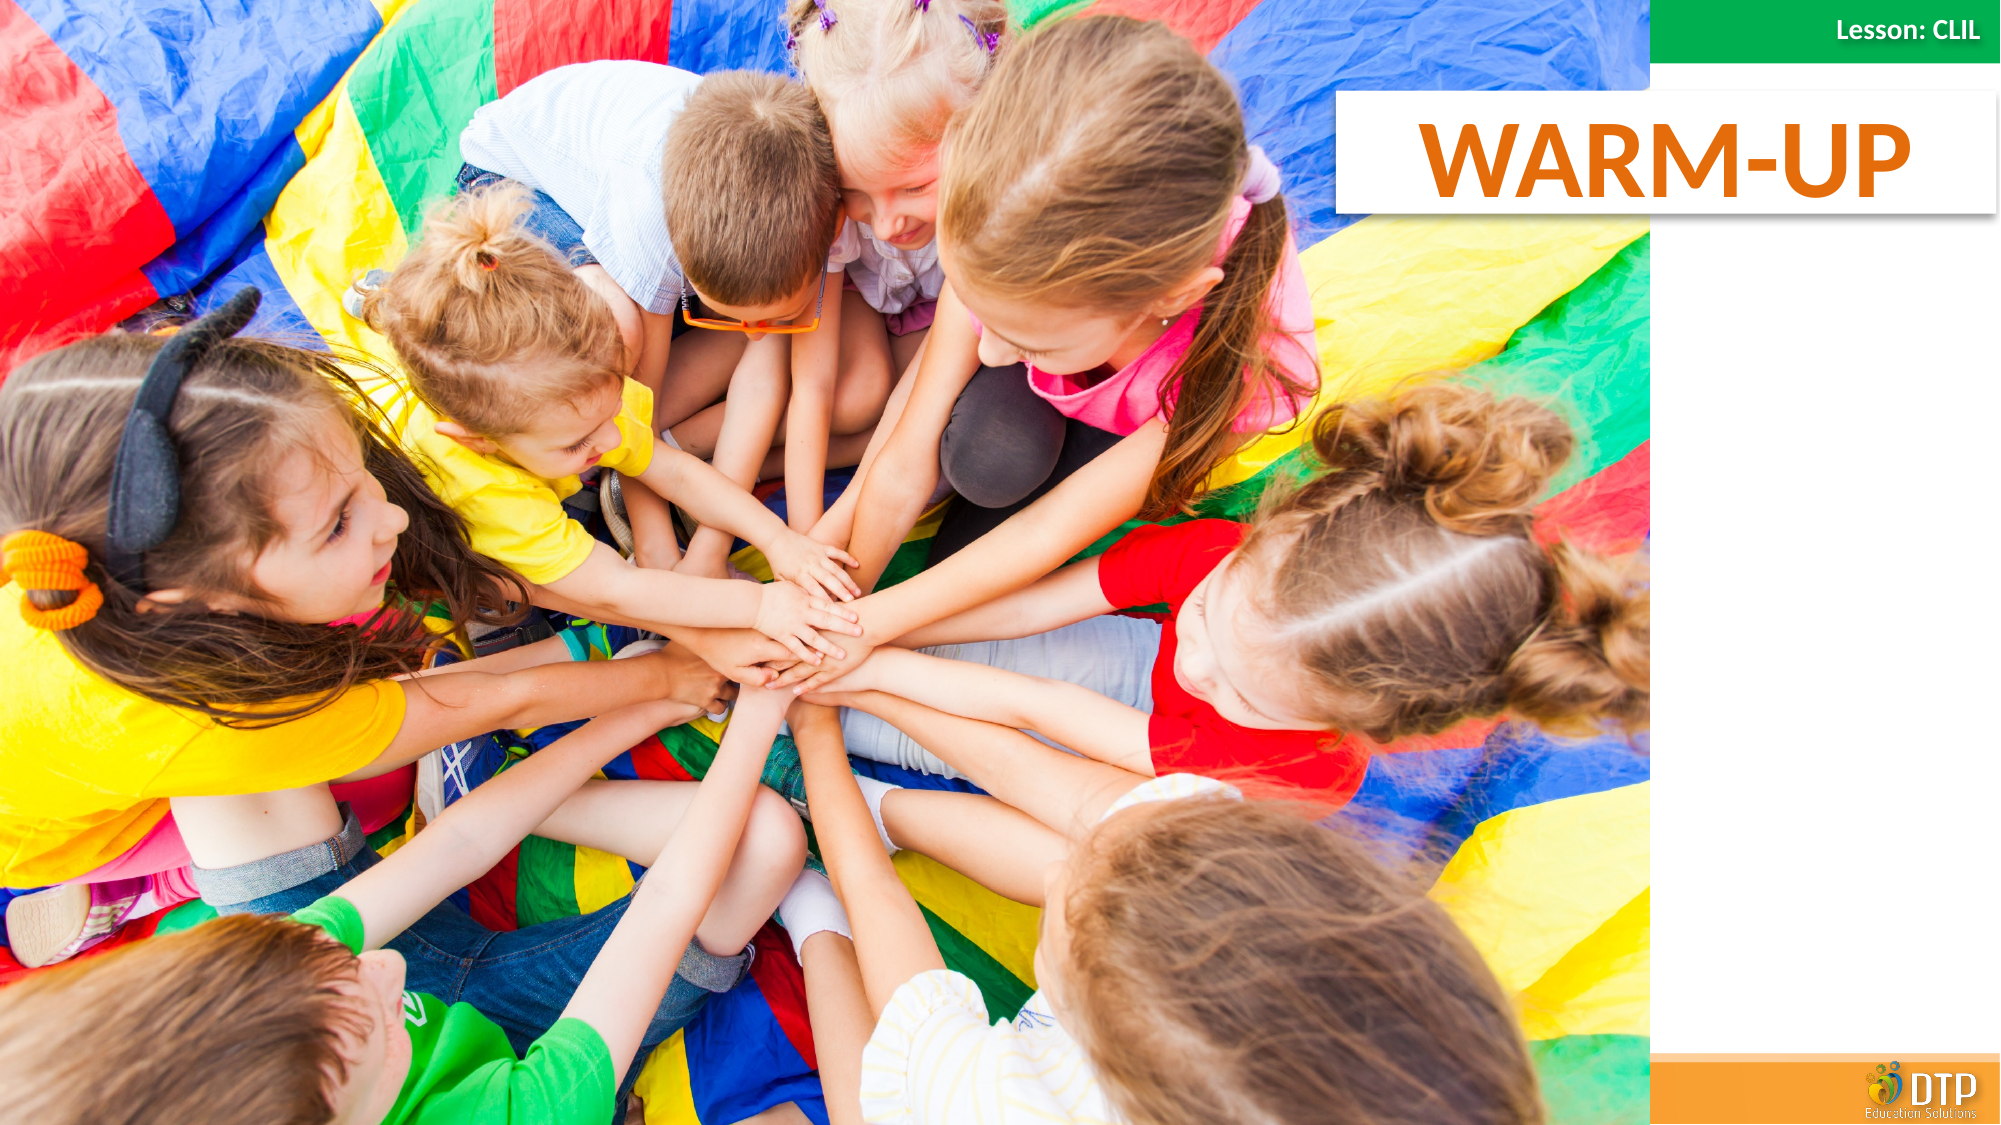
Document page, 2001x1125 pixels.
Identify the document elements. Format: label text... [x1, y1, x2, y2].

picture [0, 0, 2000, 1125]
text_box WARM-UP [1654, 90, 1997, 214]
